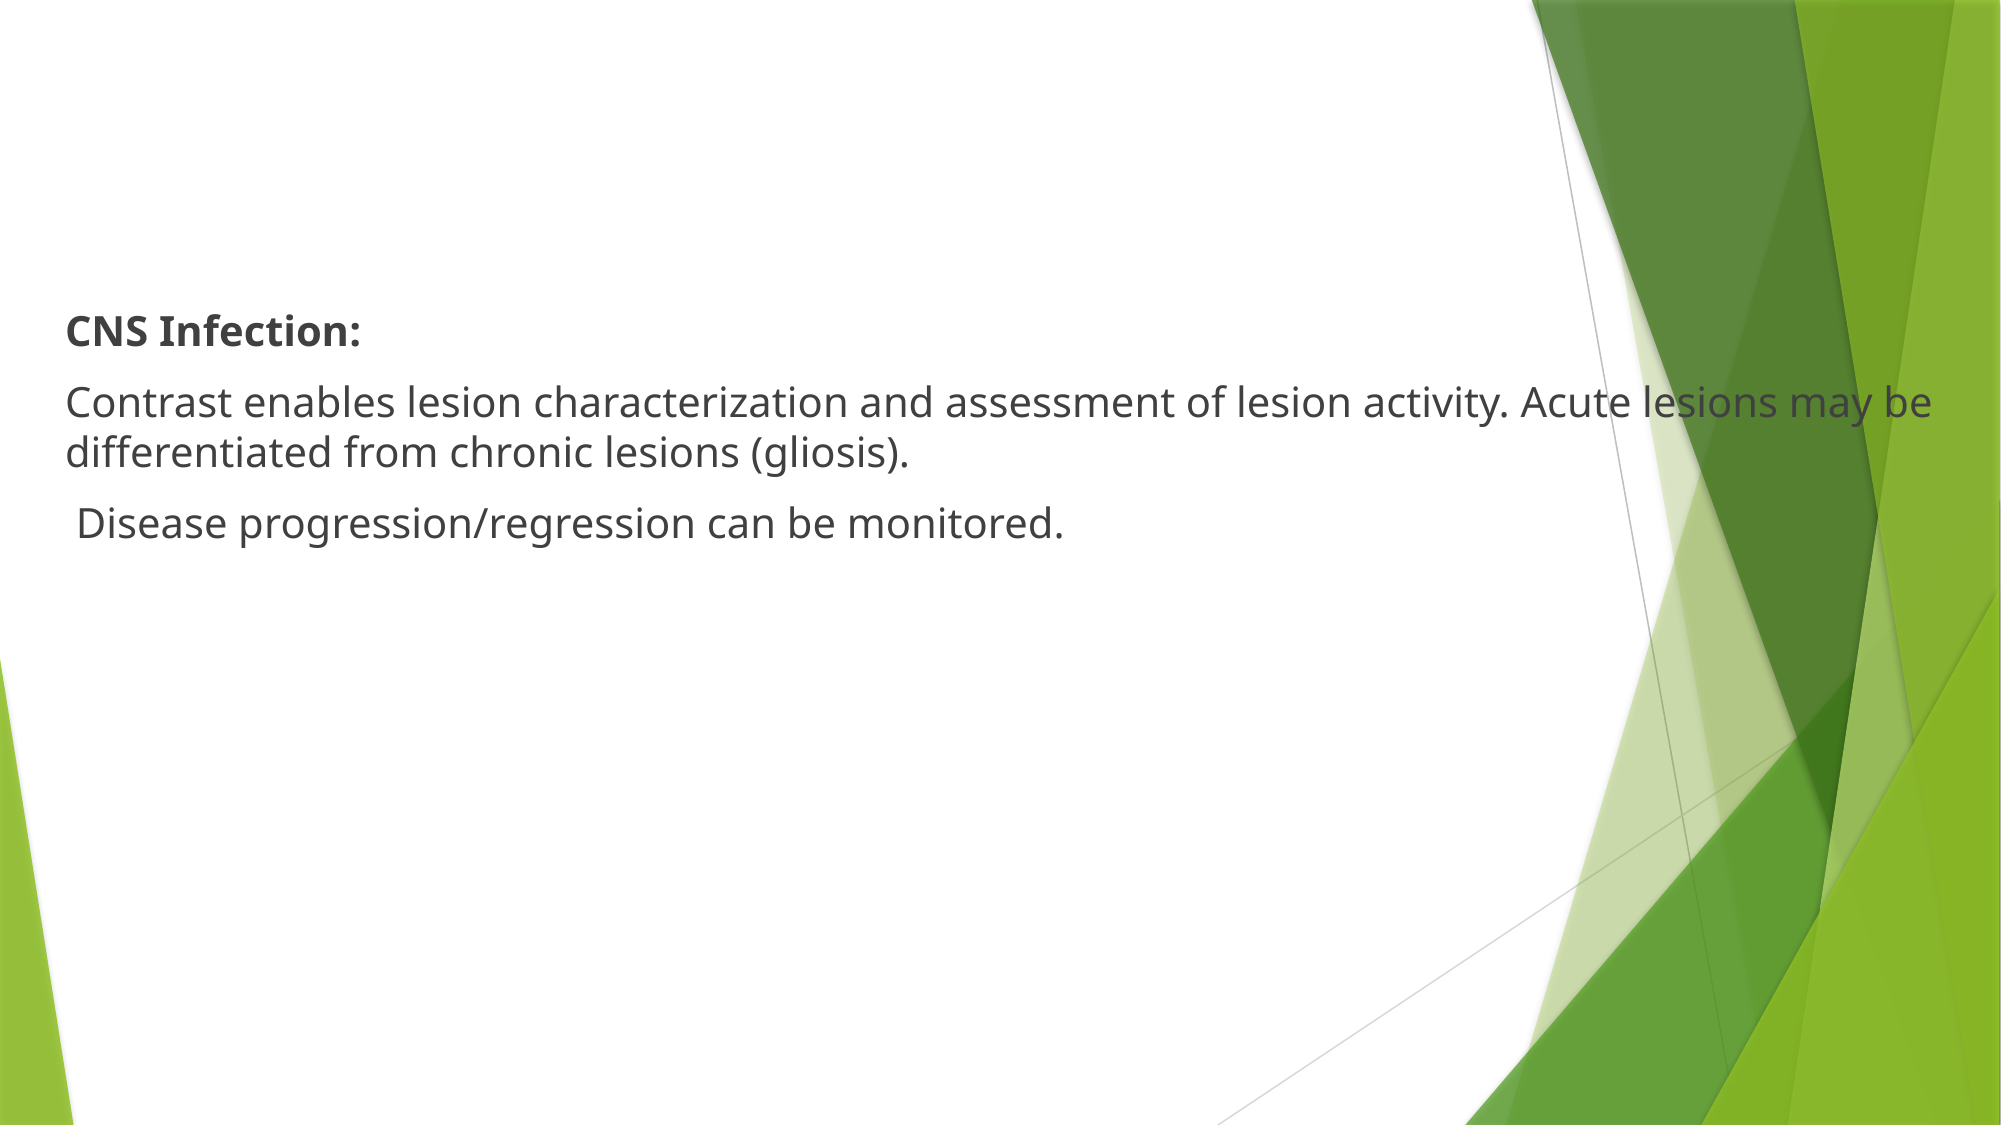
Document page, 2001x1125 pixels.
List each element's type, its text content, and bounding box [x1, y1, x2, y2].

list CNS Infection: Contrast enables lesion characterization and assessment of lesion activity. Acute lesions may be differentiated from chronic lesions (gliosis). Disease progression/regression can be monitored. [50, 226, 2000, 678]
